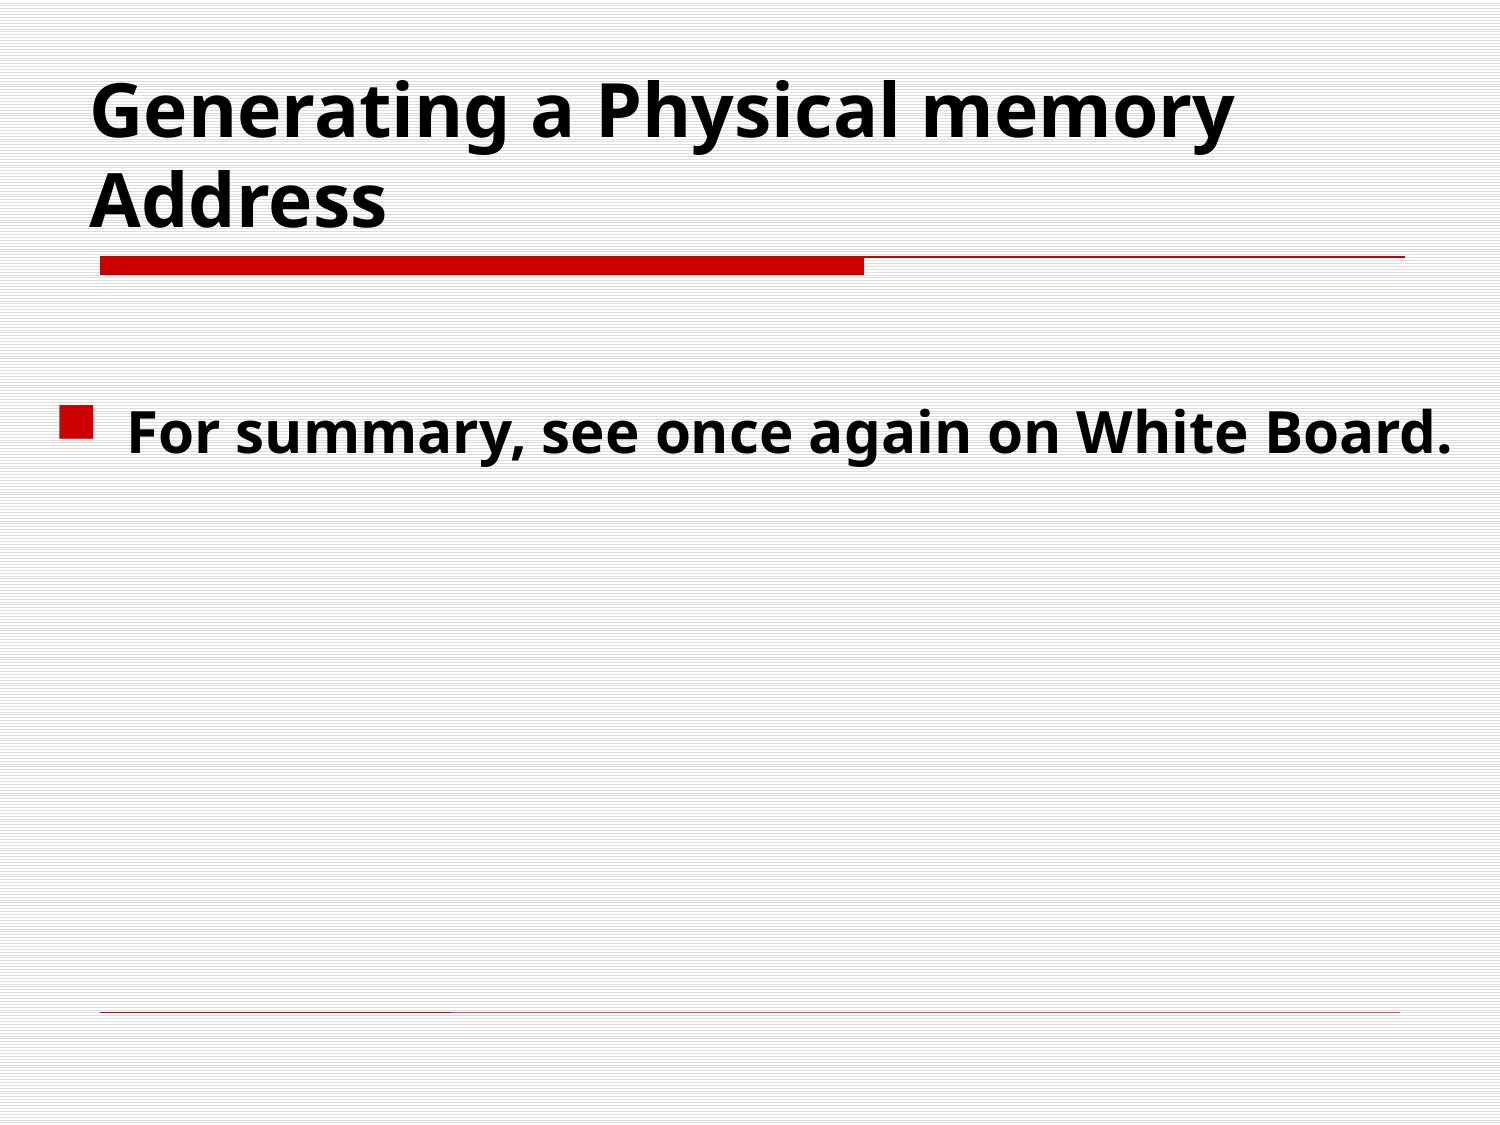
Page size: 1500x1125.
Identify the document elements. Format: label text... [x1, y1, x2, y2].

text_box For summary, see once again on White Board. [0, 387, 1500, 1088]
text_box Generating a Physical memory Address [75, 24, 1400, 250]
